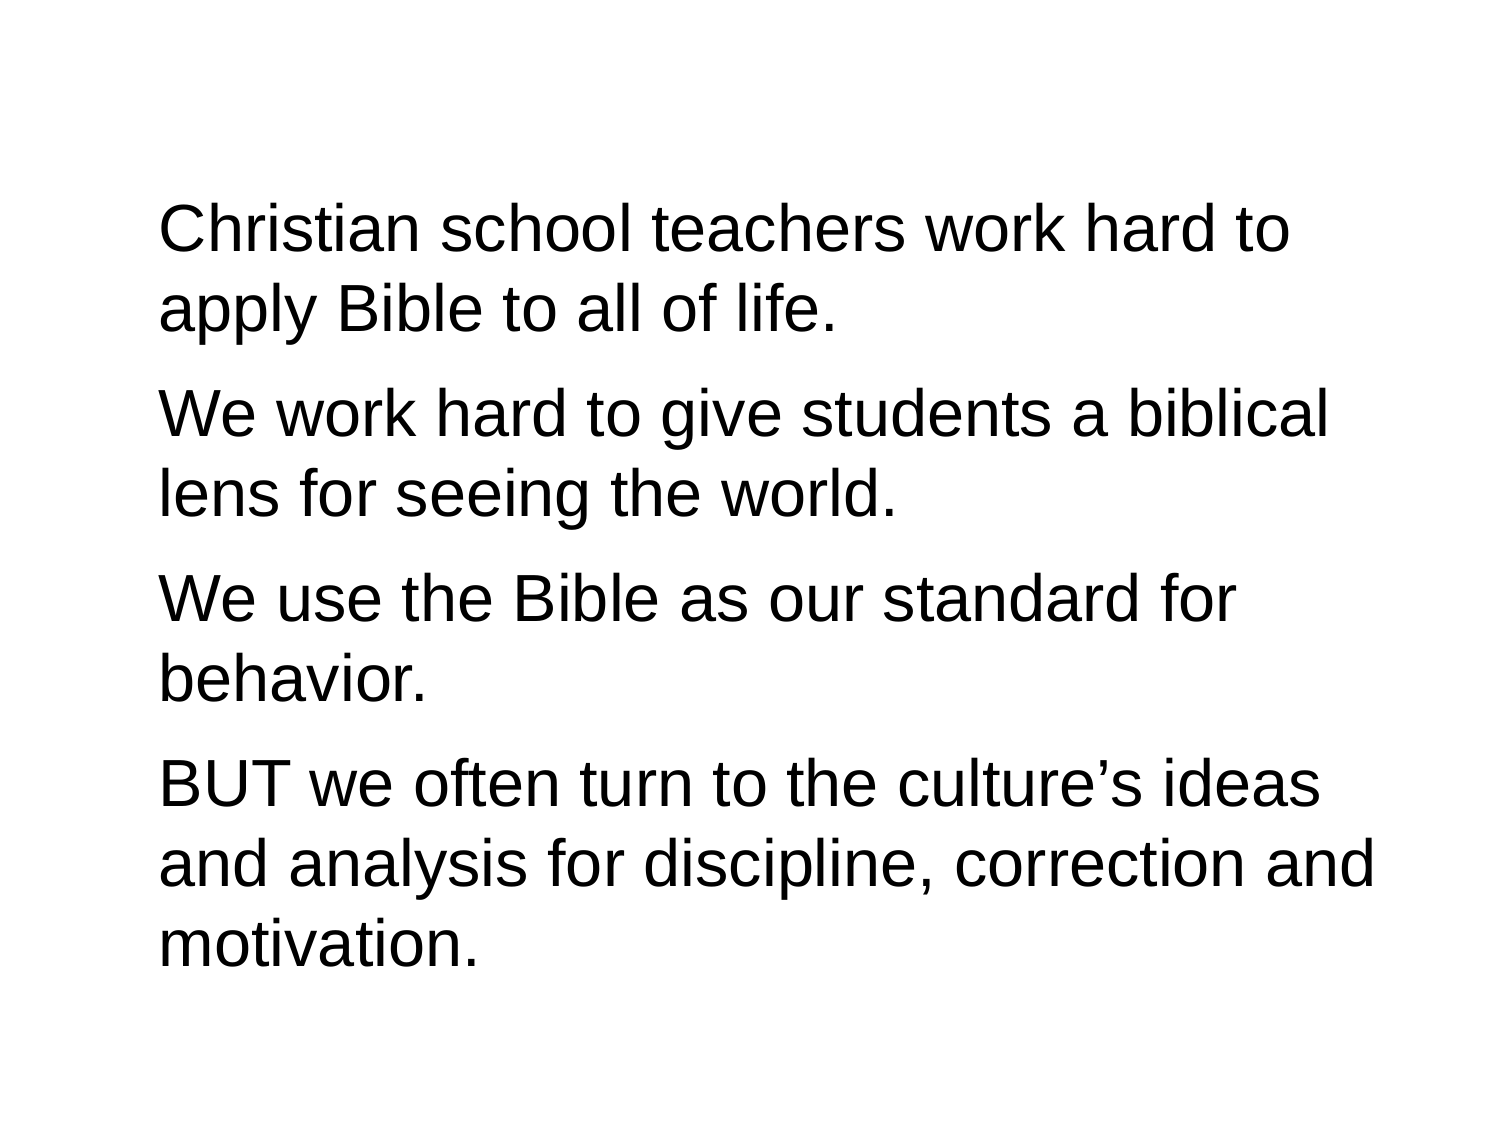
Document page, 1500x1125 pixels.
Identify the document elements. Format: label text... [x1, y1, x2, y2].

text_box Christian school teachers work hard to apply Bible to all of life. We work hard to give students a biblical lens for seeing the world. We use the Bible as our standard for behavior. BUT we often turn to the culture’s ideas and analysis for discipline, correction and motivation. [144, 177, 1409, 987]
